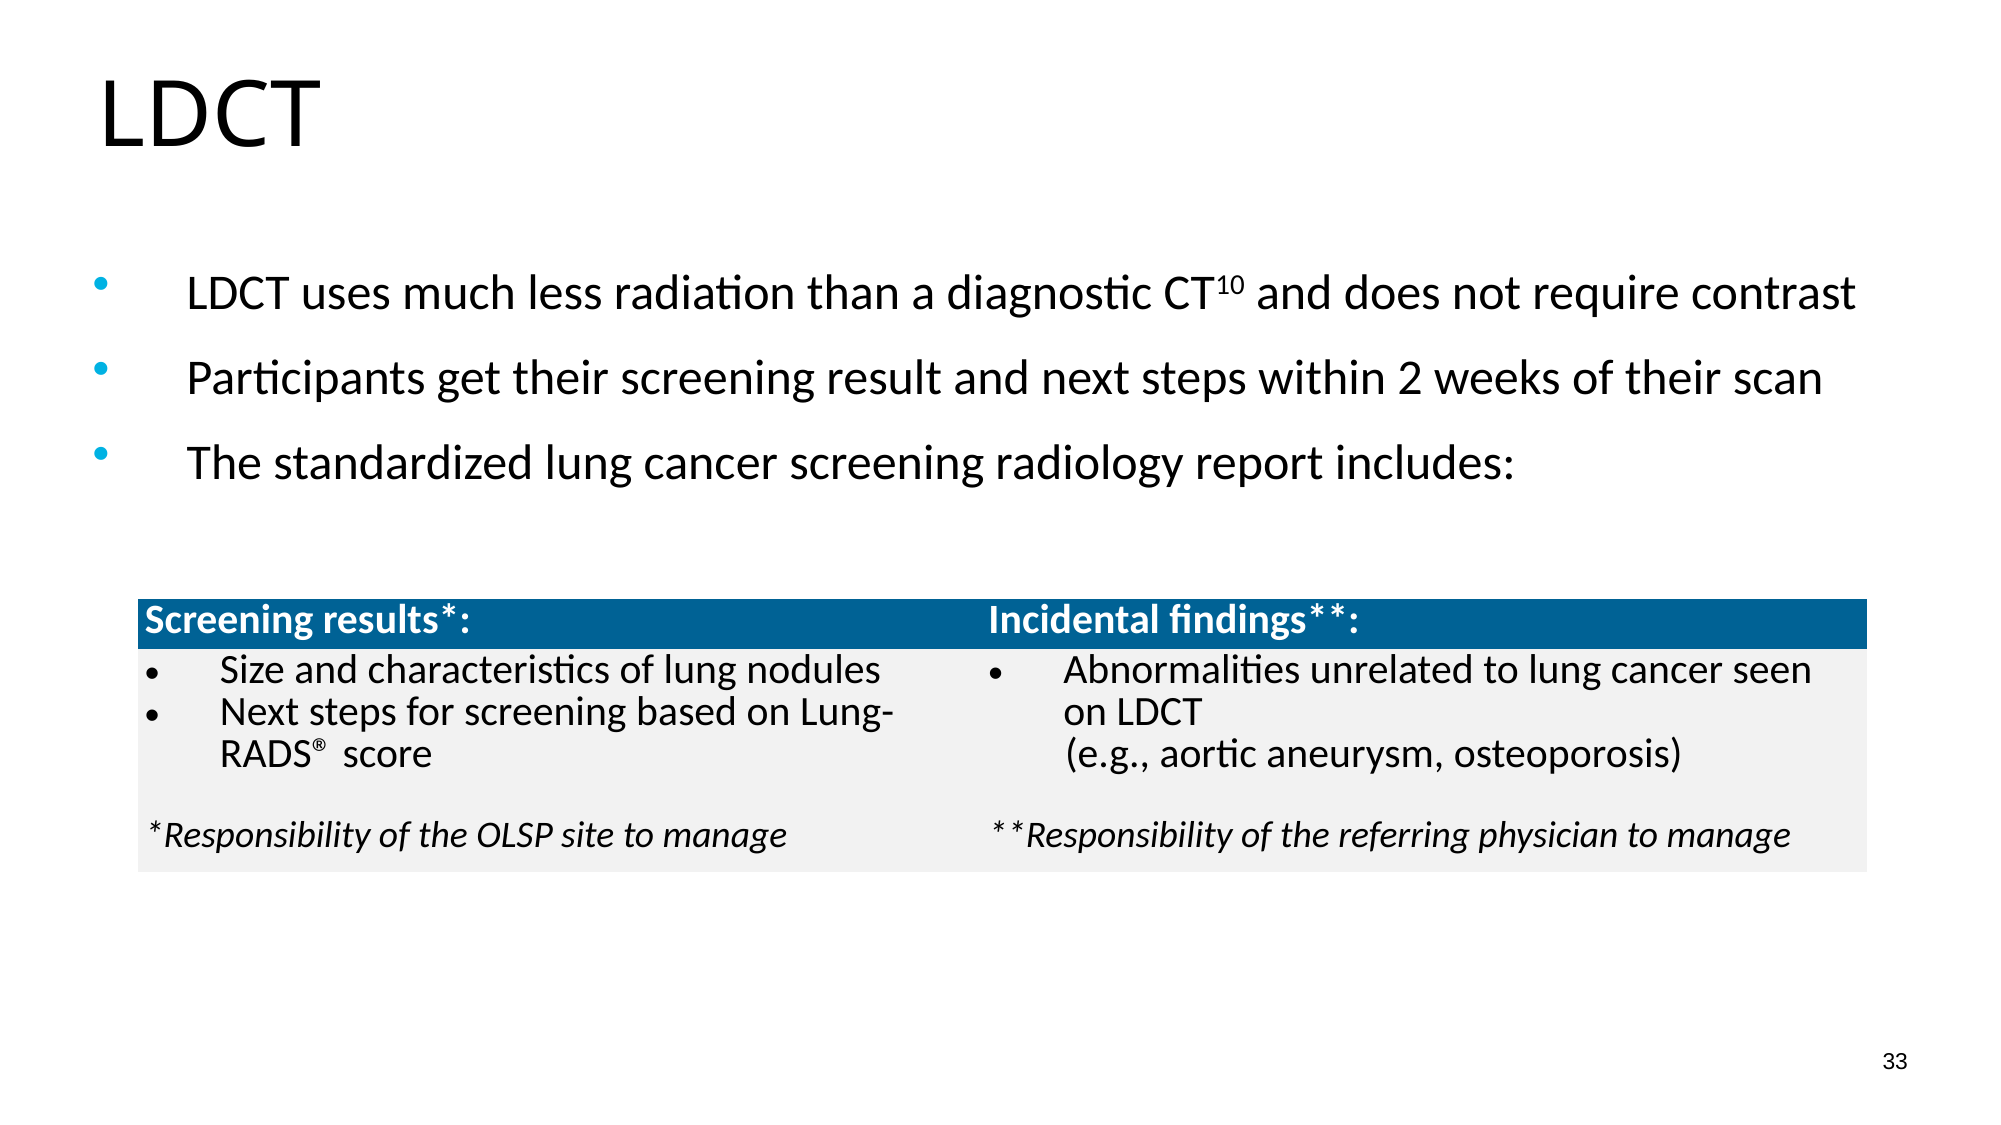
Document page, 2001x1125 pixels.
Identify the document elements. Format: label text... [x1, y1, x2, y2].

text_box LDCT uses much less radiation than a diagnostic CT10 and does not require contrast Participants get their screening result and next steps within 2 weeks of their scan The standardized lung cancer screening radiology report includes: [75, 251, 1917, 531]
title LDCT [82, 60, 1460, 251]
table_header Incidental findings**: [982, 599, 1867, 649]
table_cell Size and characteristics of lung nodules Next steps for screening based on Lung-RADS® score *Responsibility of the OLSP site to manage [138, 649, 982, 872]
table_header Screening results*: [138, 599, 982, 649]
table_cell Abnormalities unrelated to lung cancer seen on LDCT (e.g., aortic aneurysm, osteoporosis) **Responsibility of the referring physician to manage [982, 649, 1867, 872]
